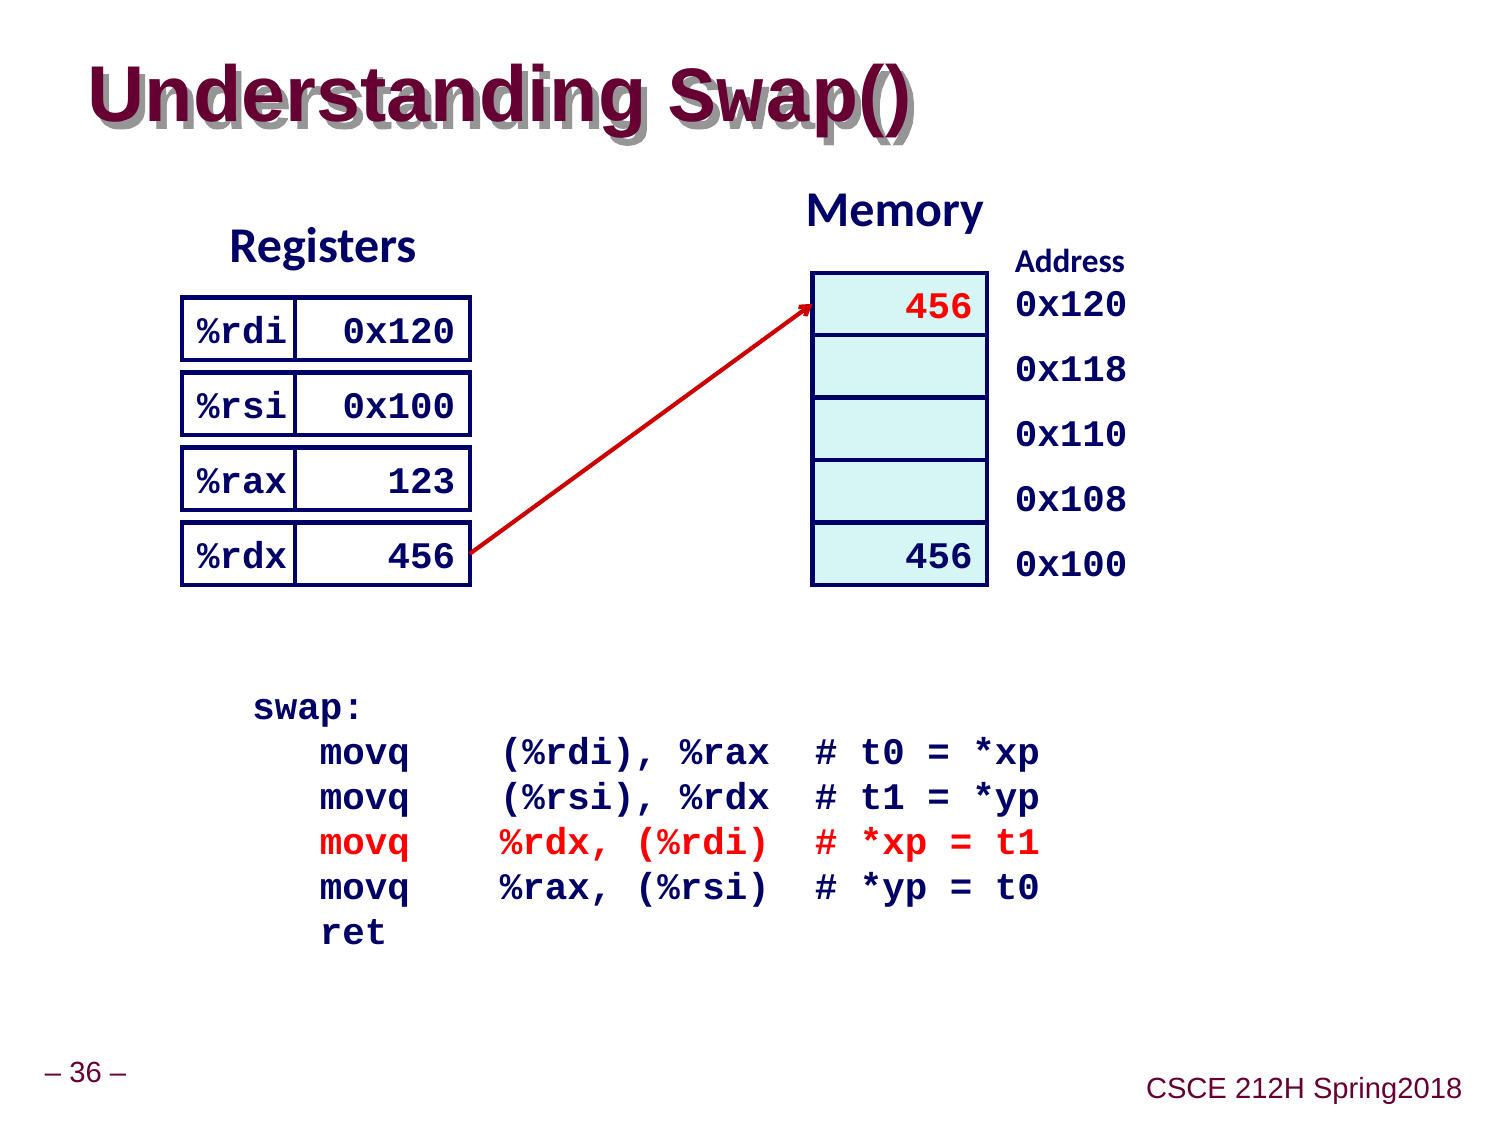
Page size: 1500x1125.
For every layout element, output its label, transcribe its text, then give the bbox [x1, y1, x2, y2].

title Understanding Swap() [87, 50, 1134, 144]
text_box [817, 335, 988, 397]
text_box [817, 397, 988, 460]
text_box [999, 231, 1201, 592]
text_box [469, 303, 813, 555]
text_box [181, 297, 470, 586]
text_box 456 [812, 522, 988, 586]
text_box Registers [214, 205, 432, 281]
text_box 456 [812, 272, 988, 335]
text_box swap: movq (%rdi), %rax # t0 = *xp movq (%rsi), %rdx # t1 = *yp movq %rdx, (%rdi) # *xp = t1 movq %rax, (%rsi) # *yp = t0 ret [237, 674, 1200, 960]
text_box [817, 460, 988, 522]
text_box Memory [790, 169, 1000, 244]
